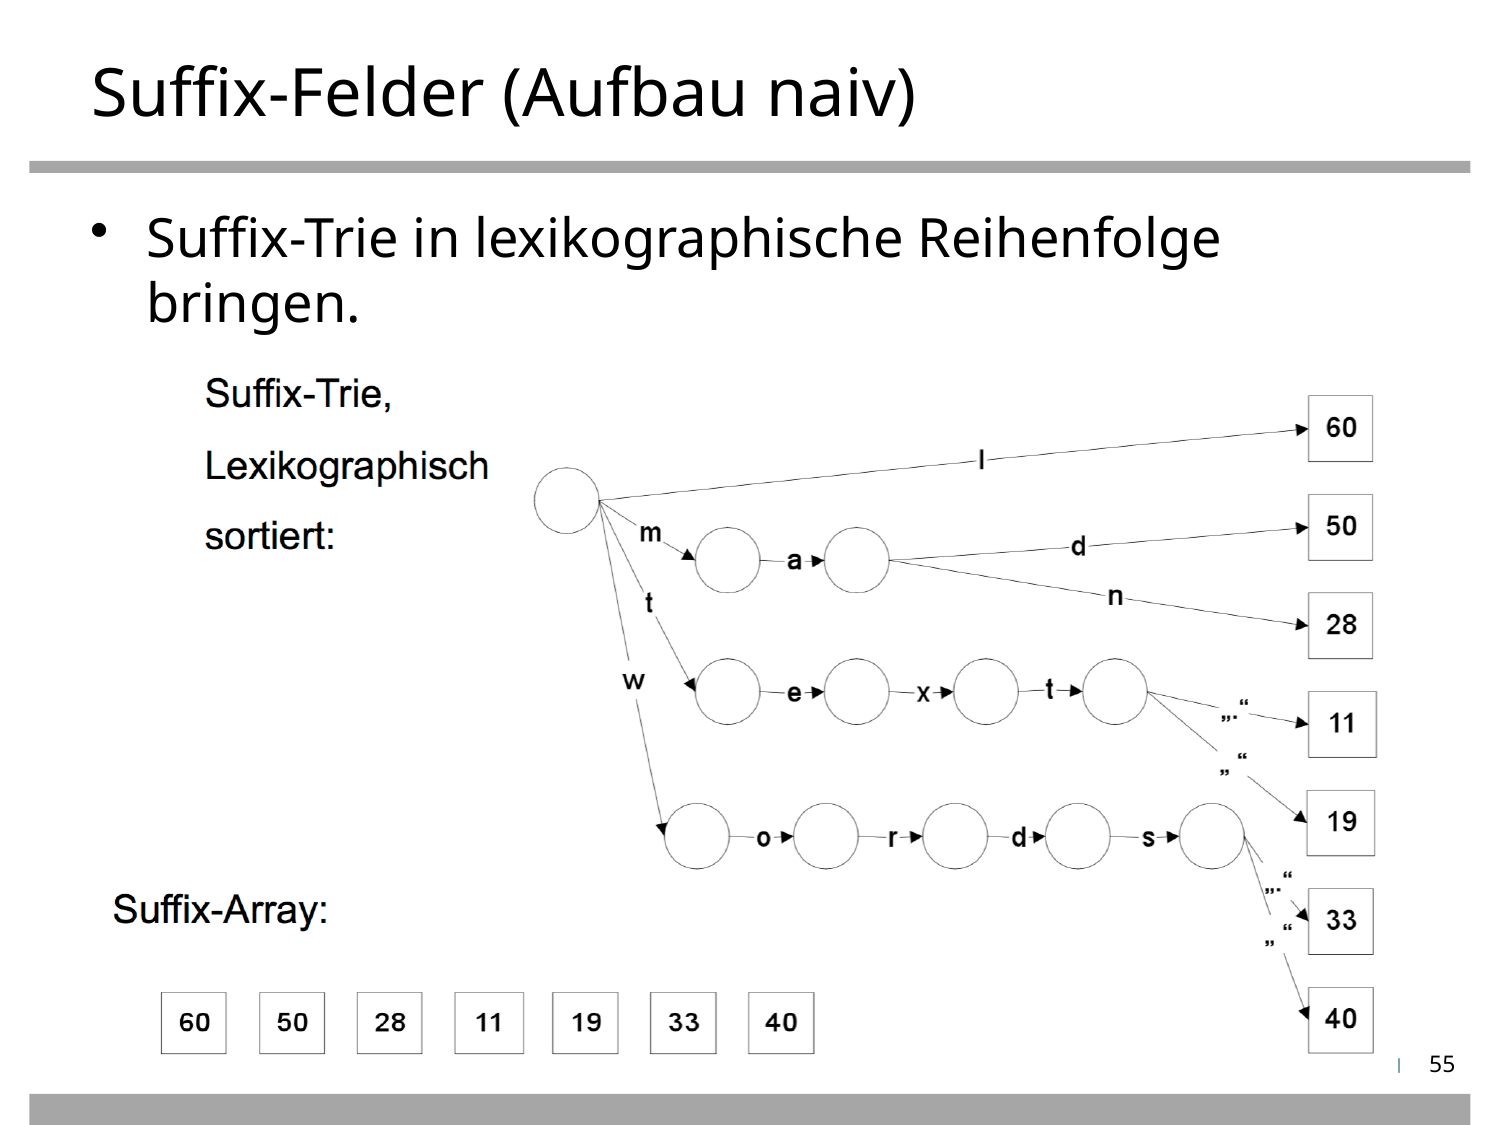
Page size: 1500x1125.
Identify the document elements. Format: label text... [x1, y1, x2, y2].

title Suffix-Felder (Aufbau naiv) [76, 42, 1427, 126]
slide_number 55 [1404, 1050, 1471, 1083]
picture [39, 348, 1399, 1091]
list Suffix-Trie in lexikographische Reihenfolge bringen. Suffix-Feld= Folge der Indexpositionen. [75, 196, 1425, 1012]
